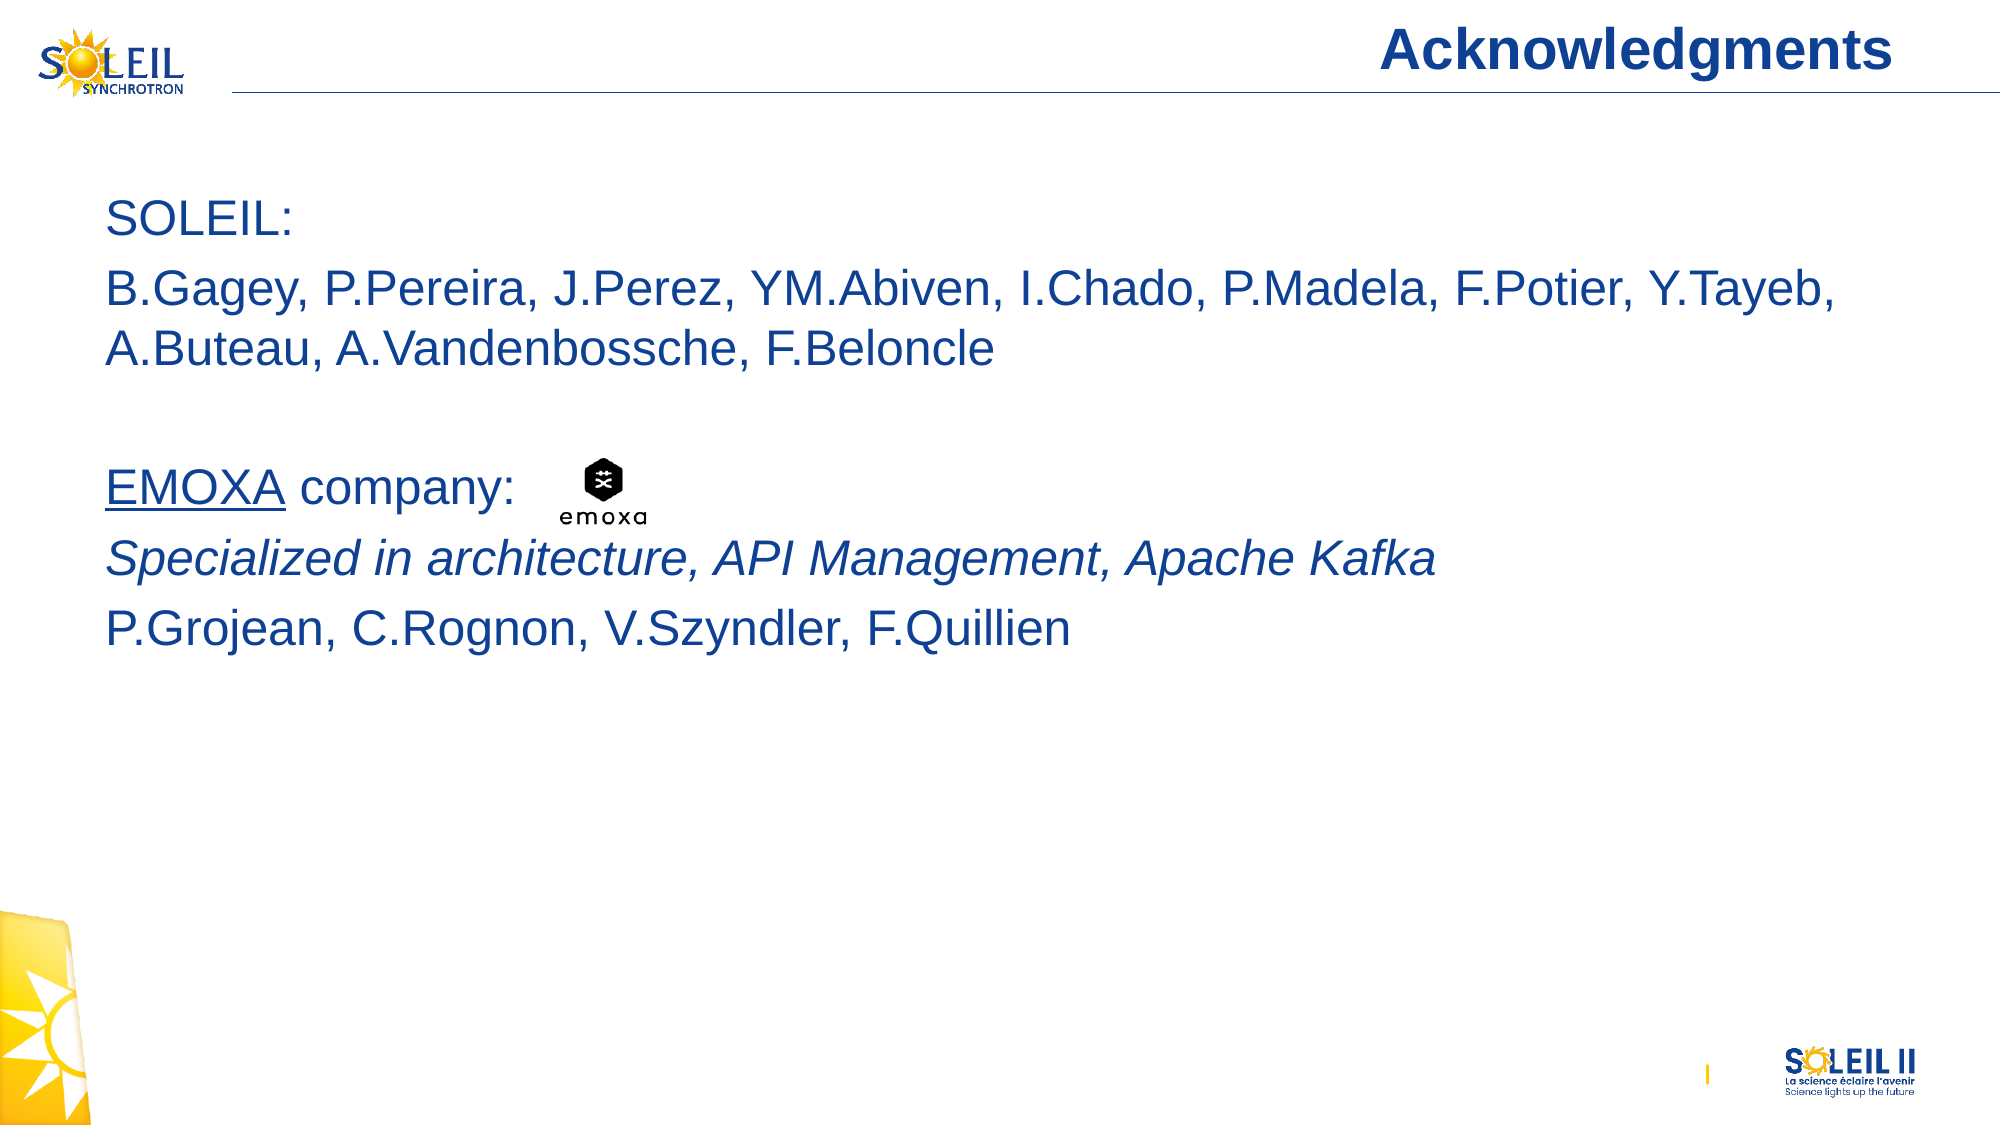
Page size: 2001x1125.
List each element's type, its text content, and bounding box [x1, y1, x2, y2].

list SOLEIL: B.Gagey, P.Pereira, J.Perez, YM.Abiven, I.Chado, P.Madela, F.Potier, Y.Tayeb, A.Buteau, A.Vandenbossche, F.Beloncle EMOXA company: Specialized in architecture, API Management, Apache Kafka P.Grojean, C.Rognon, V.Szyndler, F.Quillien [90, 177, 1910, 1009]
title Acknowledgments [90, 0, 1910, 93]
picture [11, 11, 202, 118]
picture [550, 455, 654, 528]
picture [1764, 1012, 1945, 1119]
picture [0, 910, 91, 1125]
